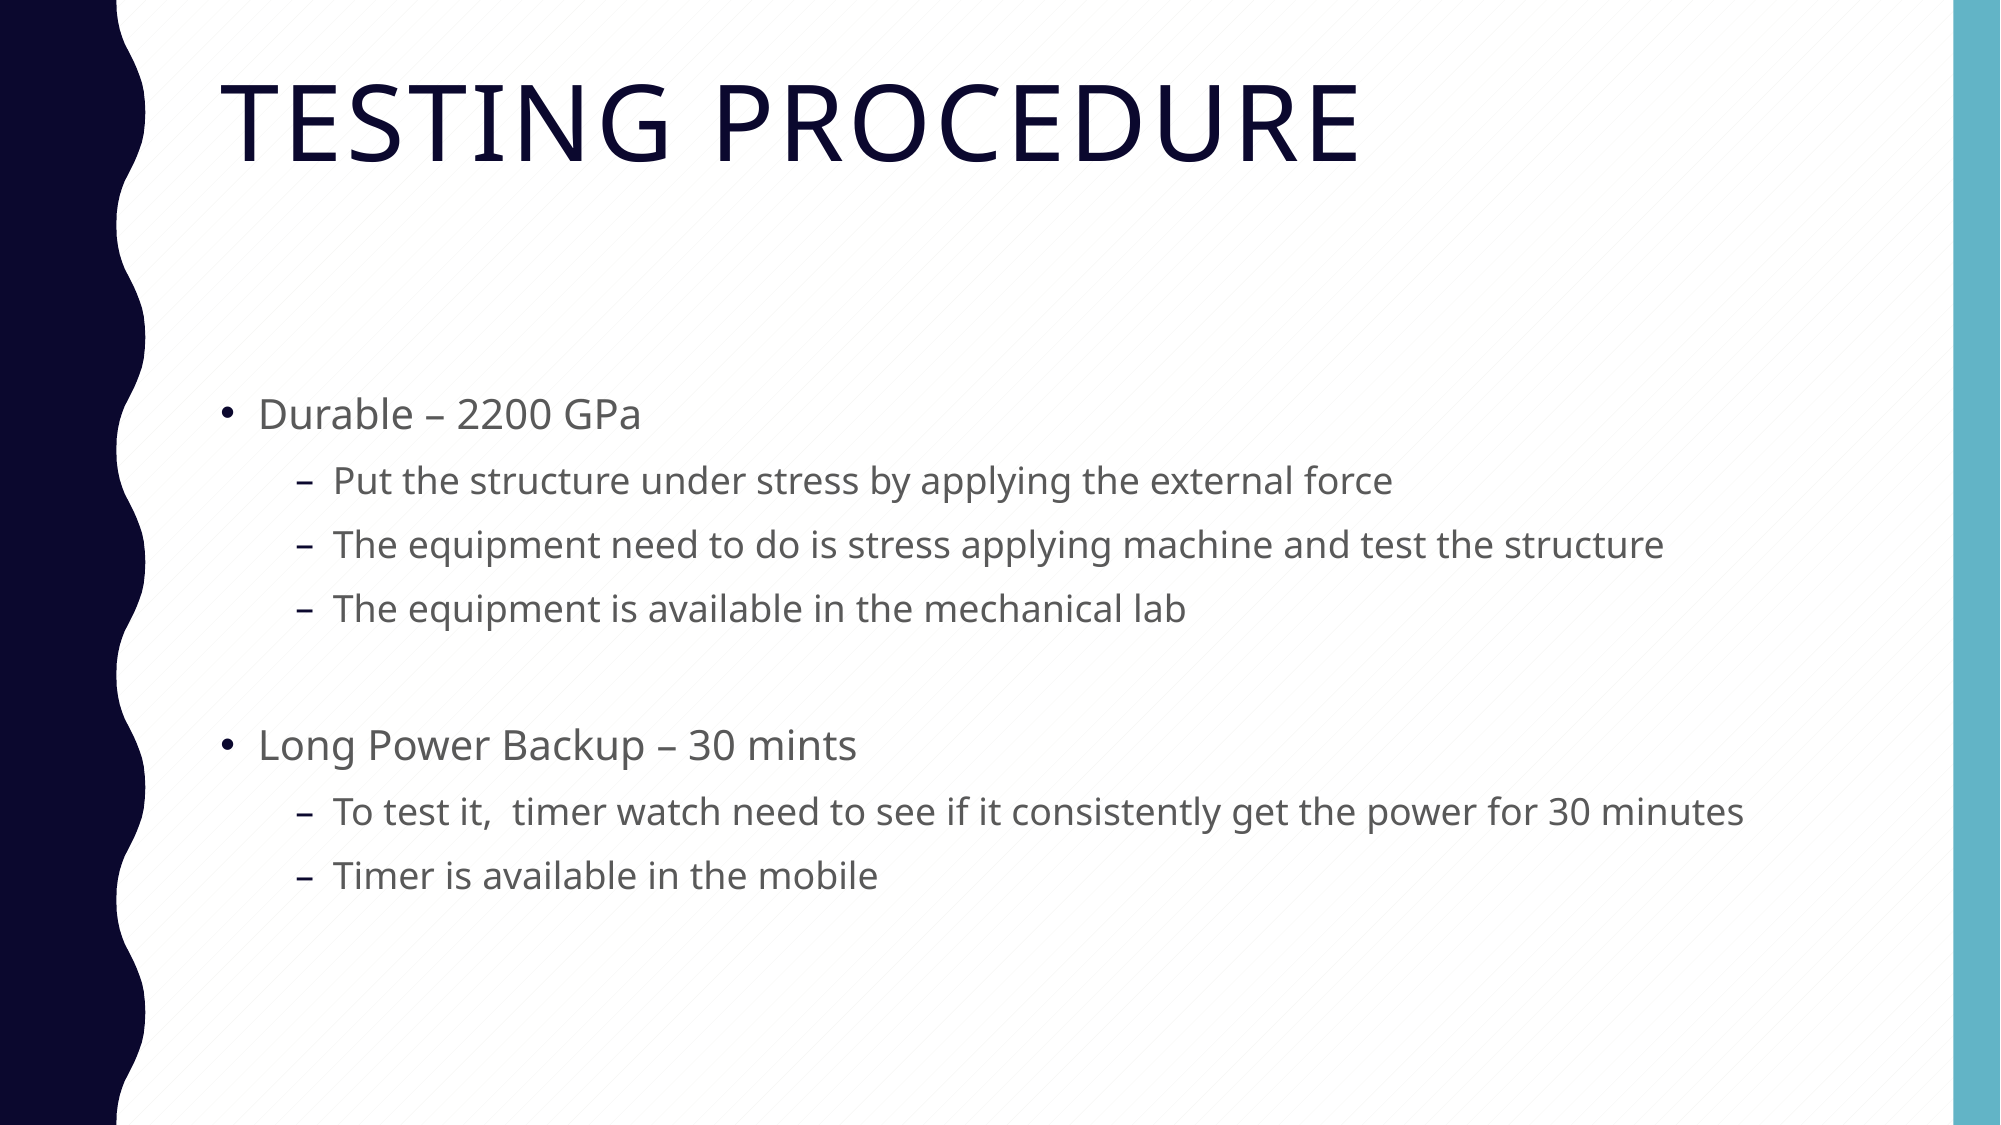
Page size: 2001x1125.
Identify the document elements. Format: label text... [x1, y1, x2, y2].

list Durable – 2200 GPa Put the structure under stress by applying the external force The equipment need to do is stress applying machine and test the structure The equipment is available in the mechanical lab Long Power Backup – 30 mints To test it, timer watch need to see if it consistently get the power for 30 minutes Timer is available in the mobile [205, 375, 1875, 965]
title Testing Procedure [205, 62, 1875, 308]
